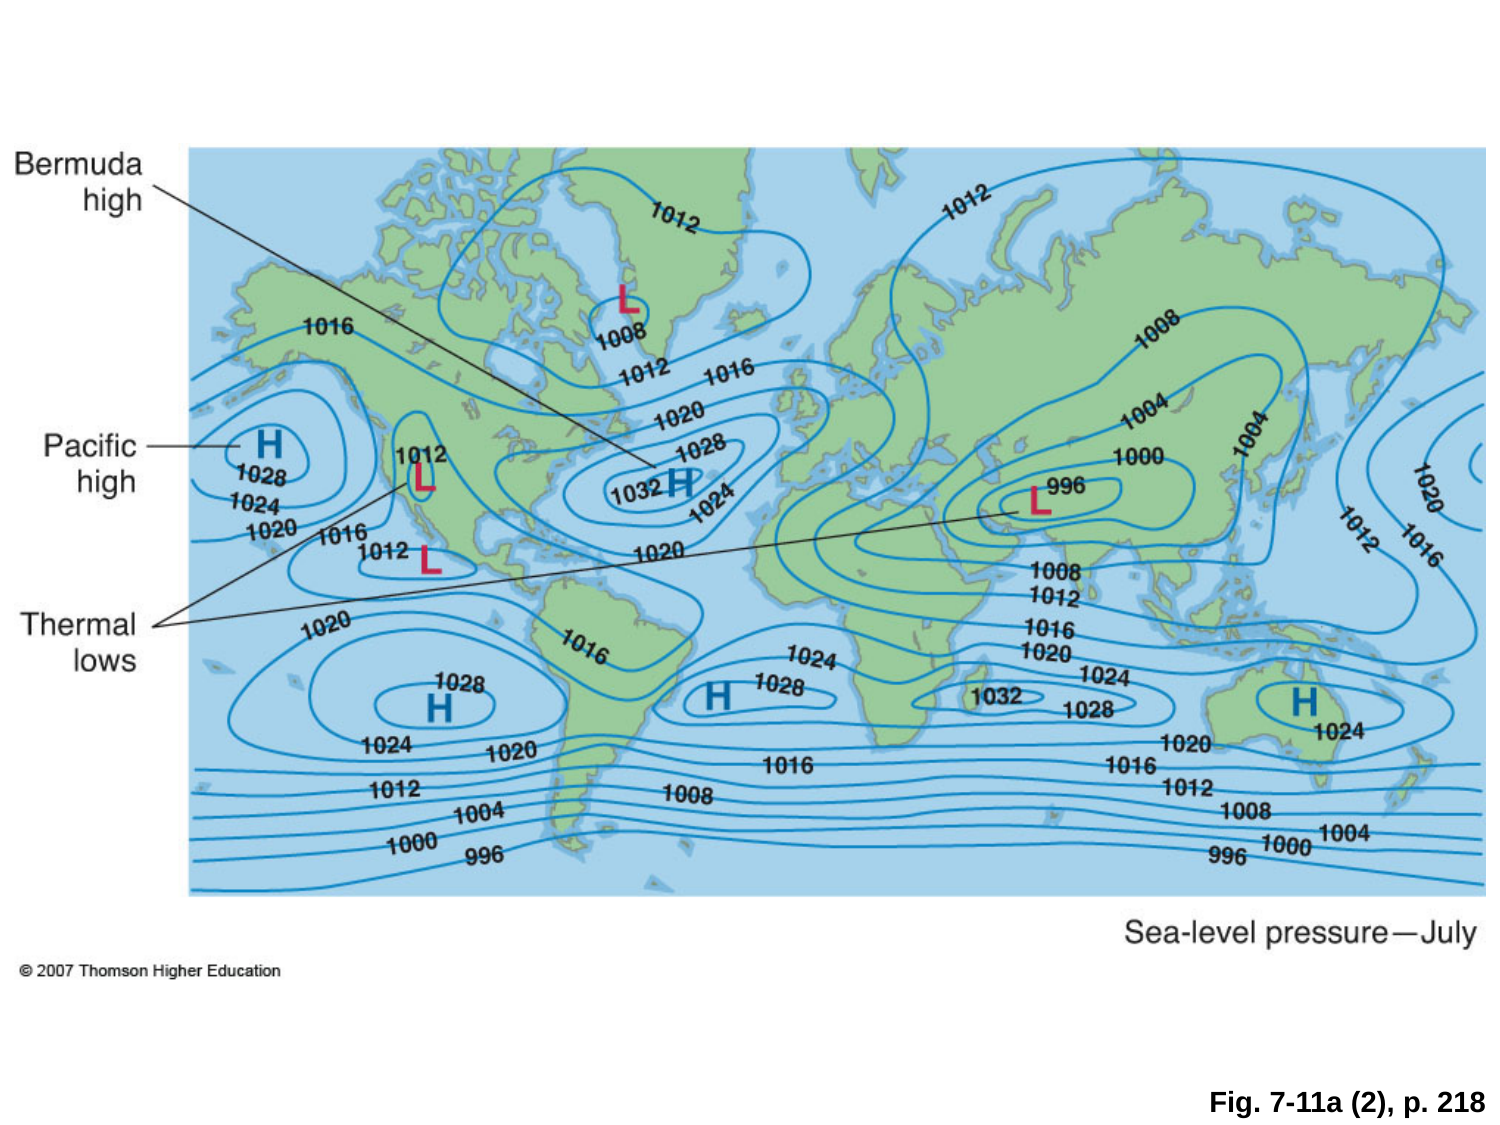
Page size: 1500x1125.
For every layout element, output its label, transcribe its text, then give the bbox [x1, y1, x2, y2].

picture [14, 143, 1486, 981]
text_box Fig. 7-11a (2), p. 218 [1197, 1076, 1500, 1125]
